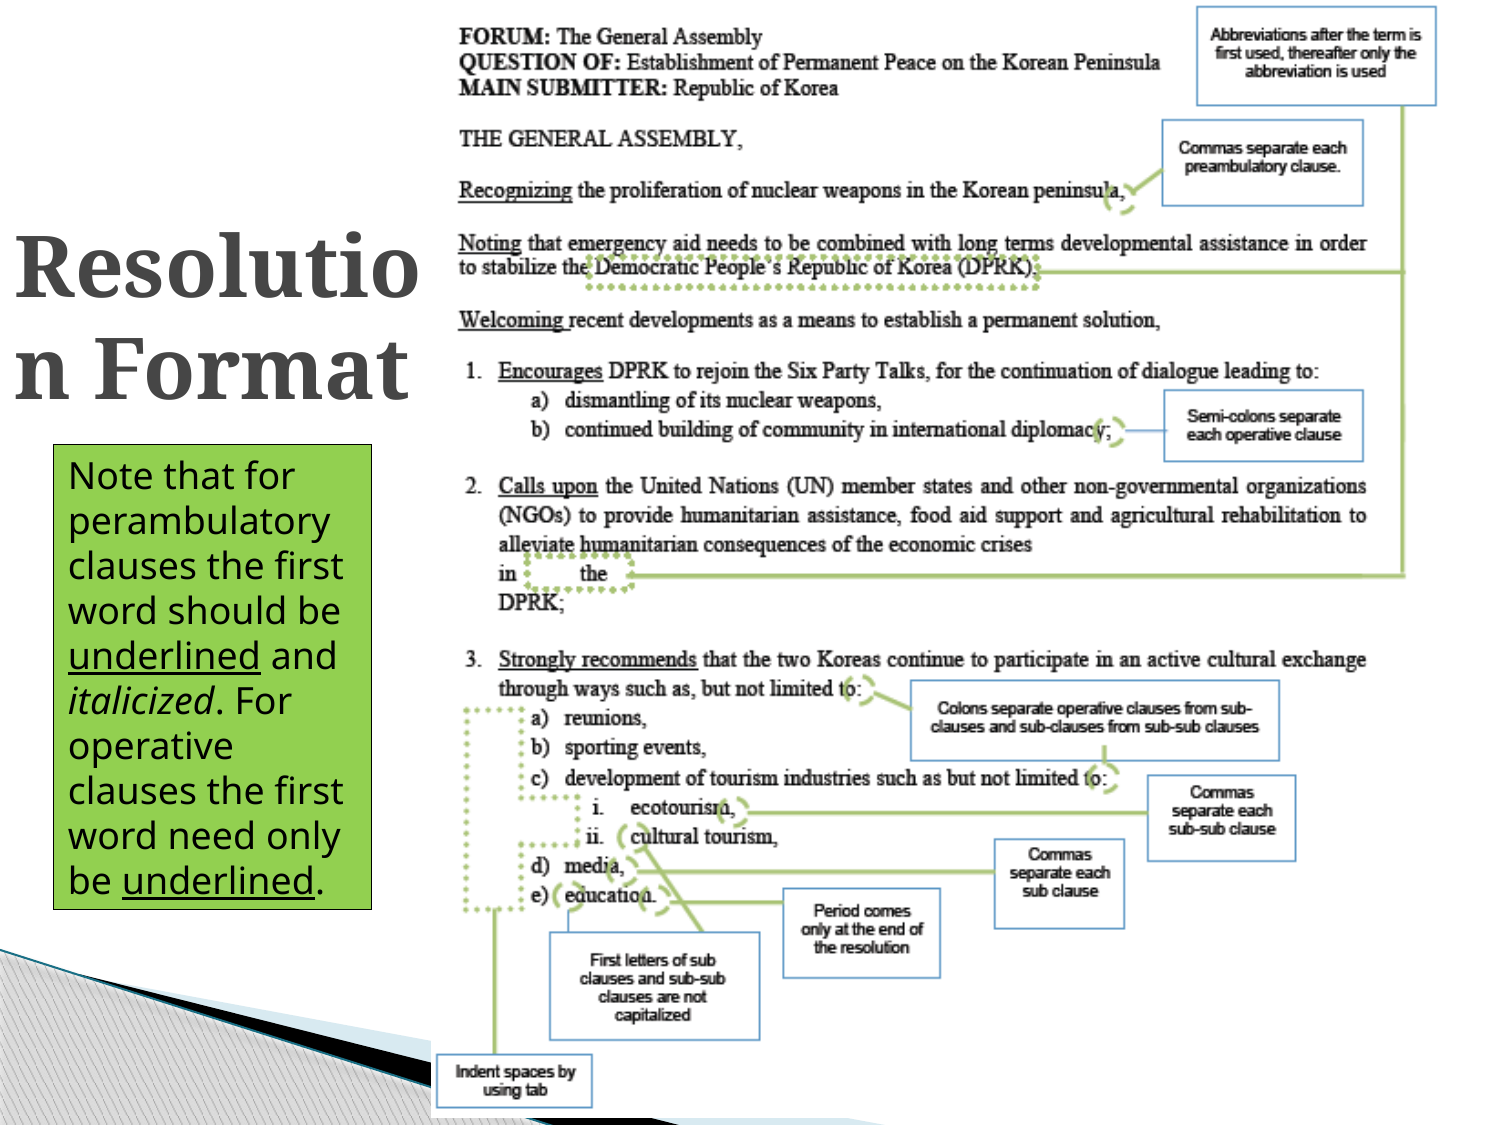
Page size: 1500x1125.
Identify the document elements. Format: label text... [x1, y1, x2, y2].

title Resolution Format [0, 172, 424, 457]
text_box Note that for perambulatory clauses the first word should be underlined and italicized. For operative clauses the first word need only be underlined. [53, 444, 372, 910]
picture [430, 0, 1451, 1118]
